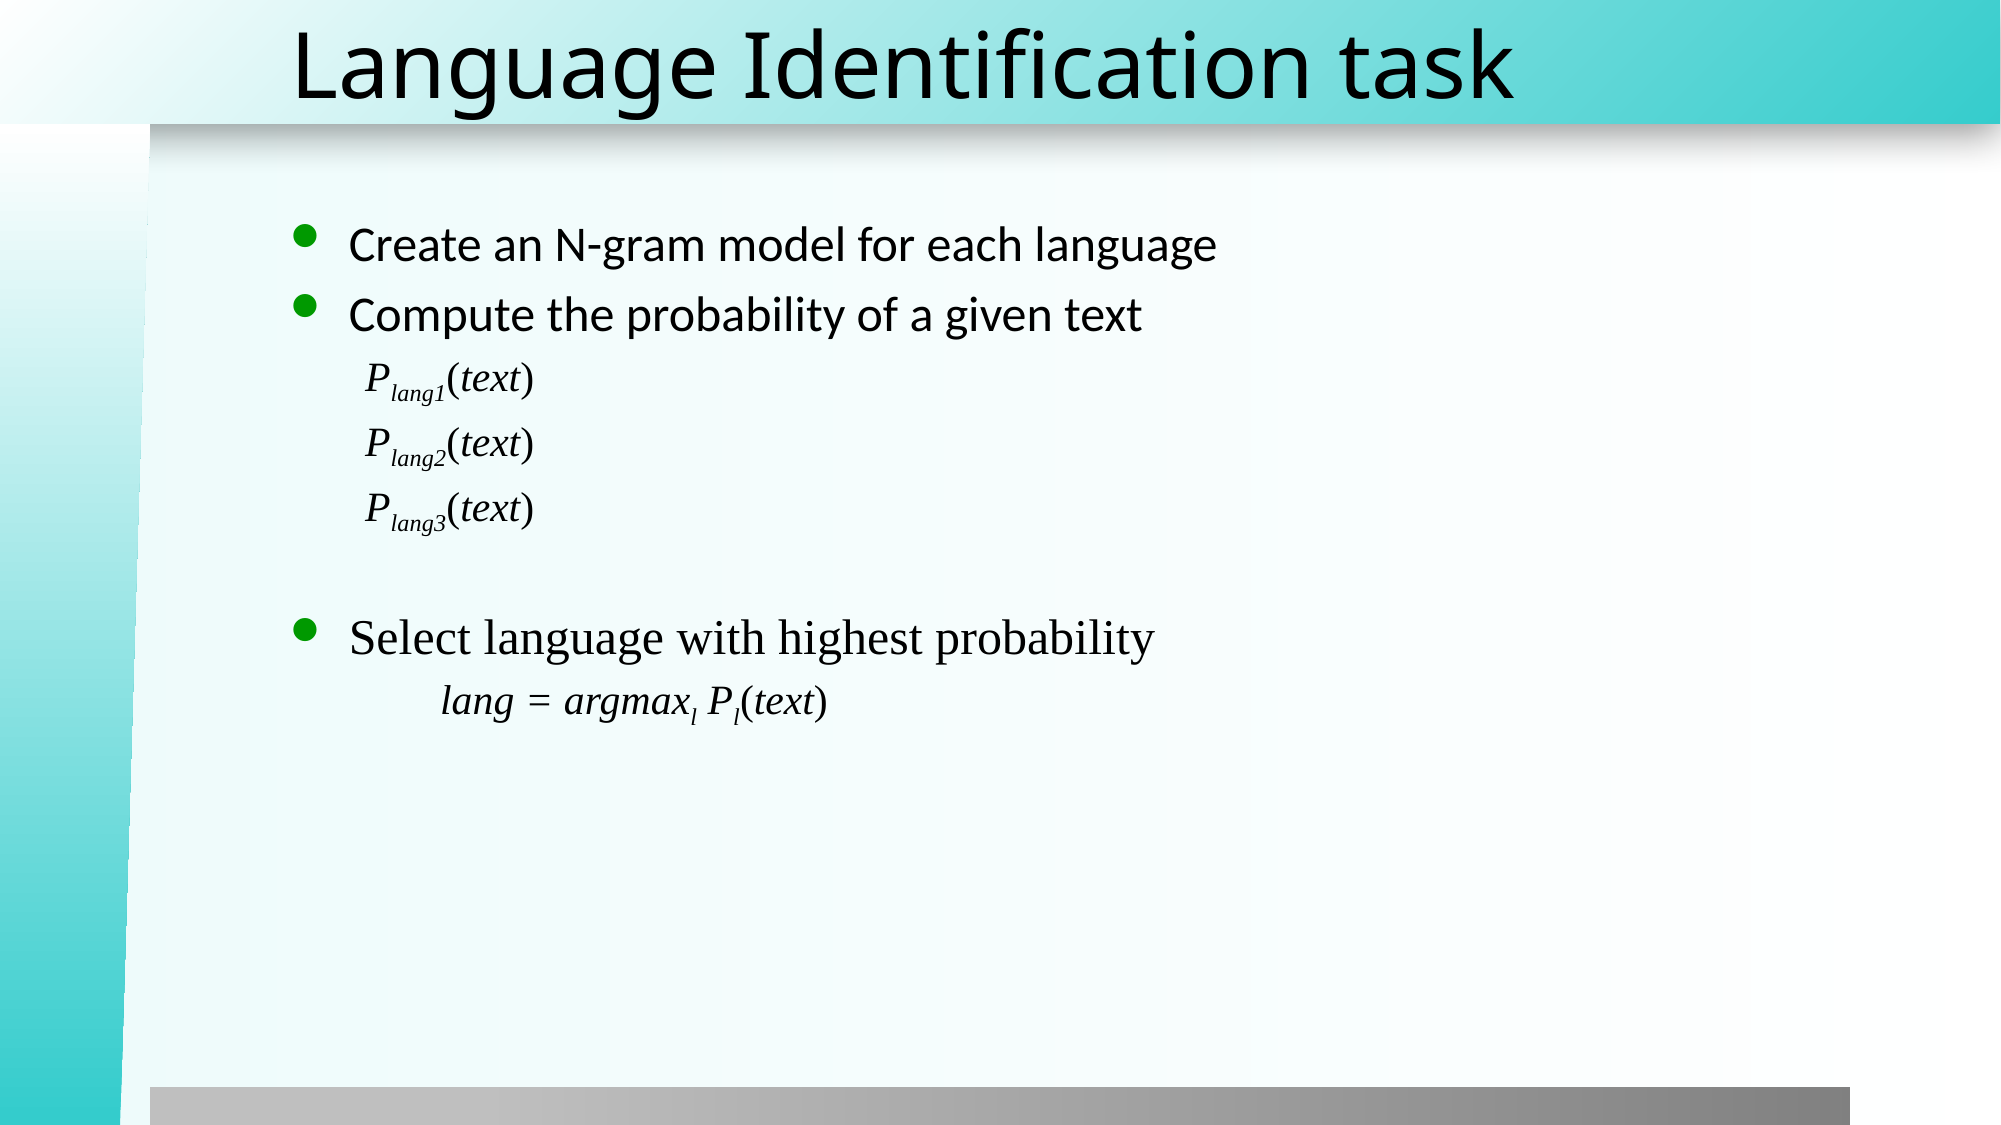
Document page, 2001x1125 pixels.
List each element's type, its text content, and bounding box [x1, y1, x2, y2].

list Create an N-gram model for each language Compute the probability of a given text Plang1(text) Plang2(text) Plang3(text) Select language with highest probability lang = argmaxl Pl(text) [274, 203, 1851, 1073]
title Language Identification task [274, 0, 2000, 125]
